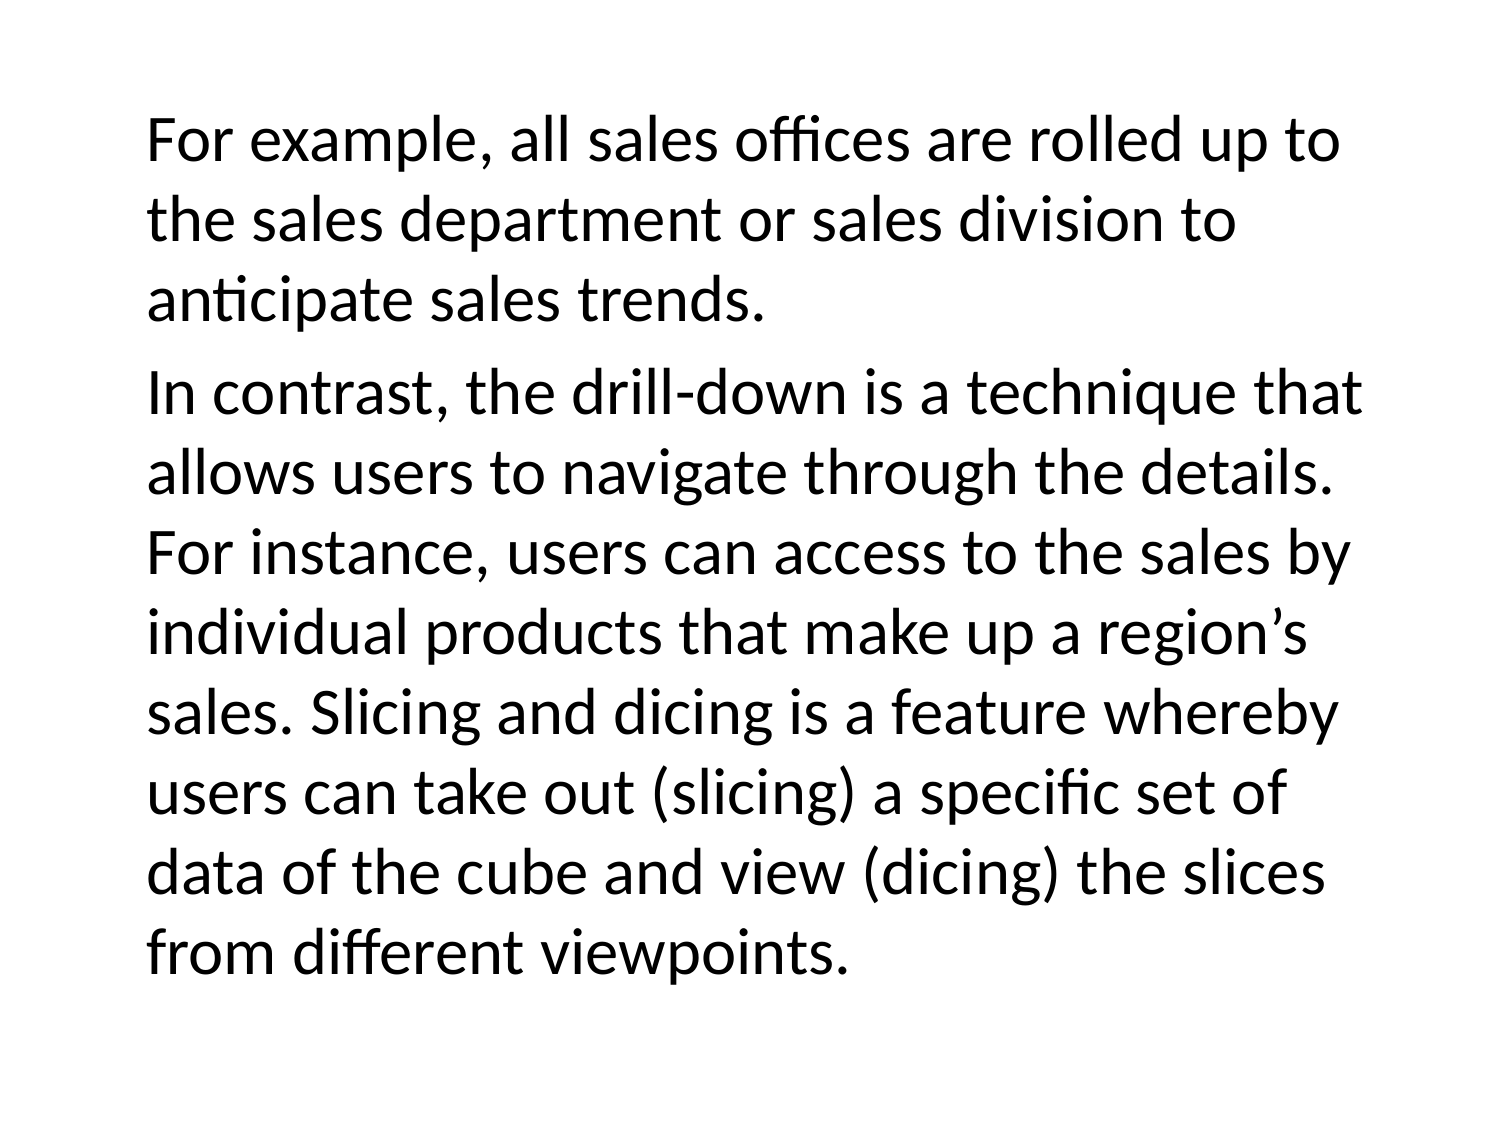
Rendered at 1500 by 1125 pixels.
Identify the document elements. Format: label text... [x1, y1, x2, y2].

list For example, all sales offices are rolled up to the sales department or sales division to anticipate sales trends. In contrast, the drill-down is a technique that allows users to navigate through the details. For instance, users can access to the sales by individual products that make up a region’s sales. Slicing and dicing is a feature whereby users can take out (slicing) a specific set of data of the cube and view (dicing) the slices from different viewpoints. [75, 87, 1425, 1005]
